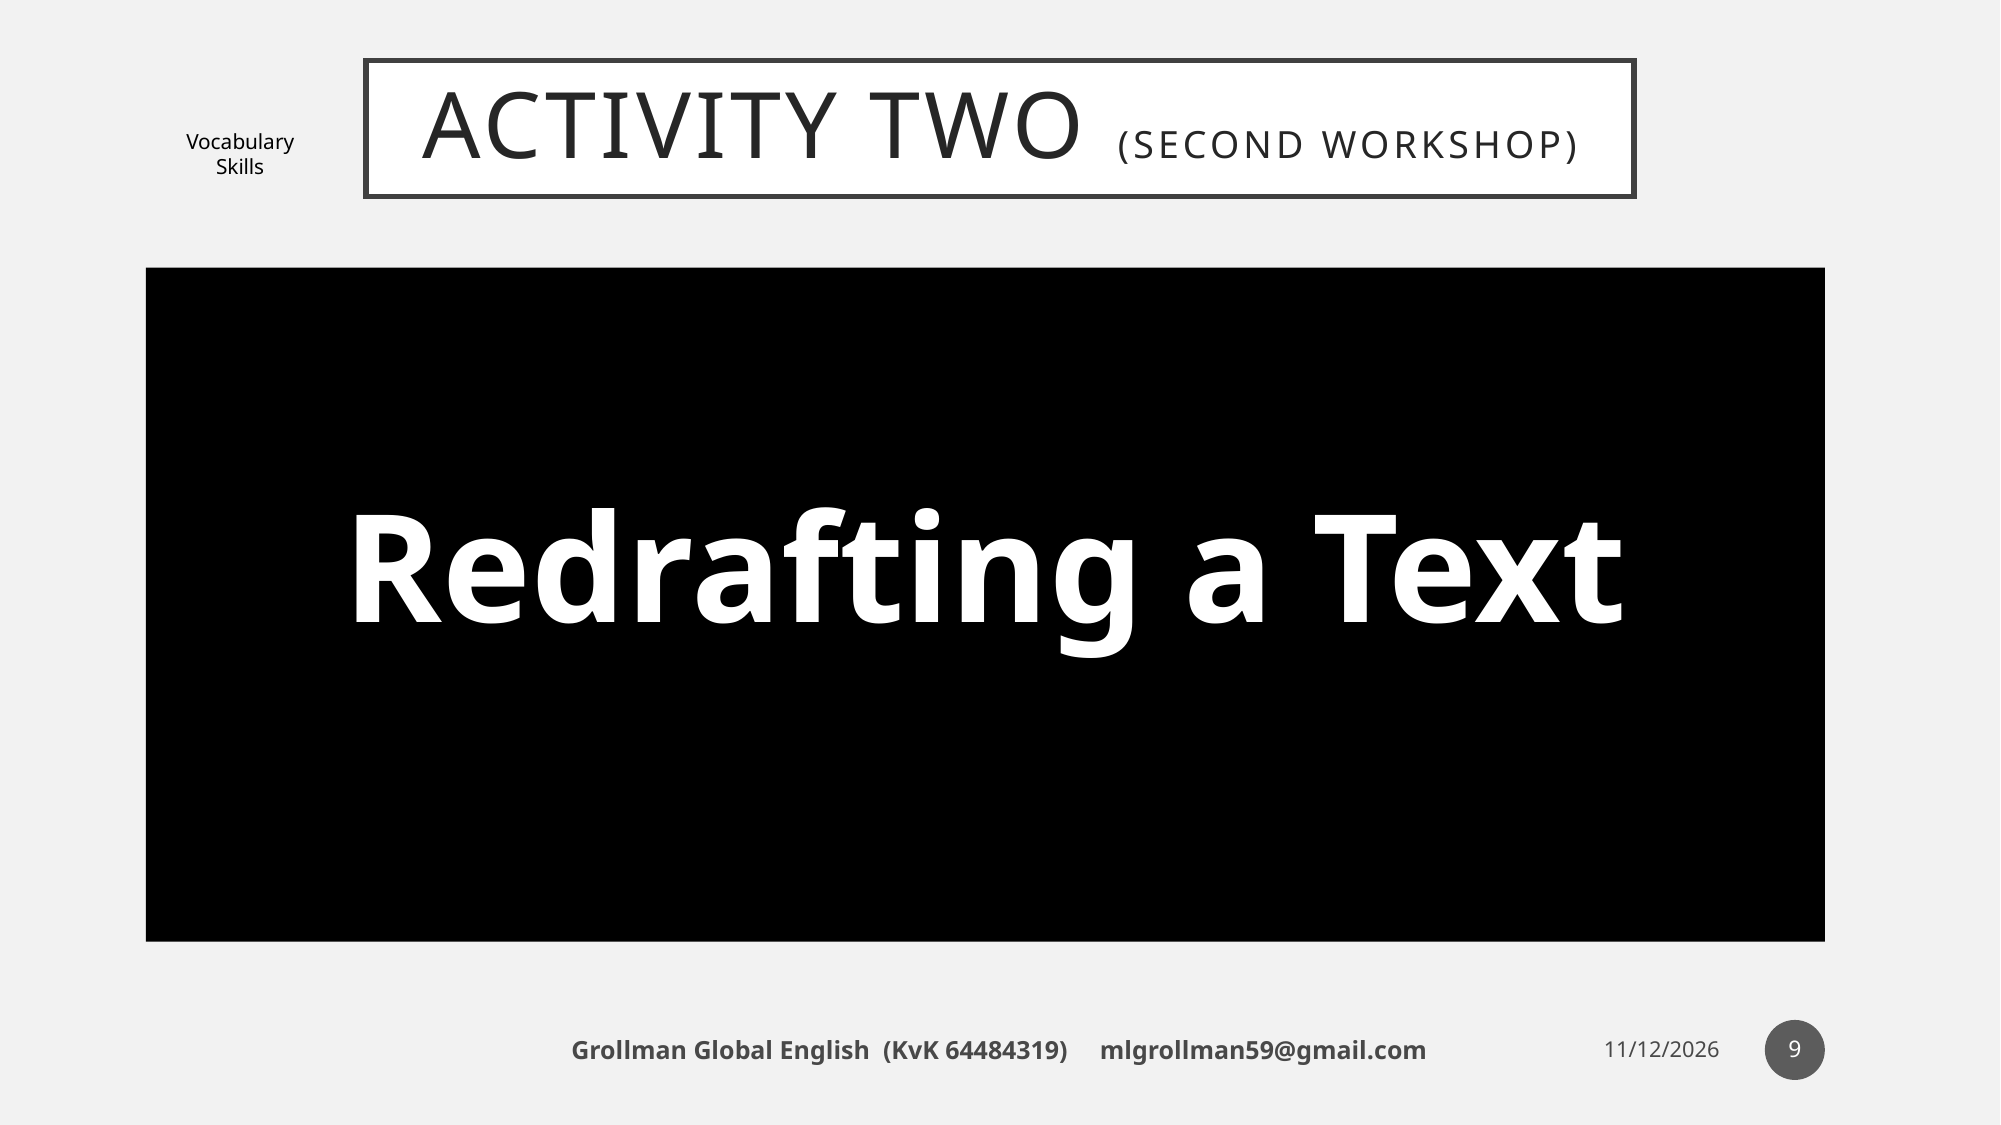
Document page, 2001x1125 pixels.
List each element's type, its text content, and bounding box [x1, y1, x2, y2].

title Activity two (Second Workshop) [363, 58, 1637, 199]
list Redrafting a Text [145, 267, 1825, 942]
slide_number 9 [1764, 1019, 1825, 1080]
footer Grollman Global English (KvK 64484319) mlgrollman59@gmail.com [366, 1023, 1634, 1076]
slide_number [1283, 1023, 1735, 1077]
text_box Vocabulary Skills [145, 121, 335, 187]
